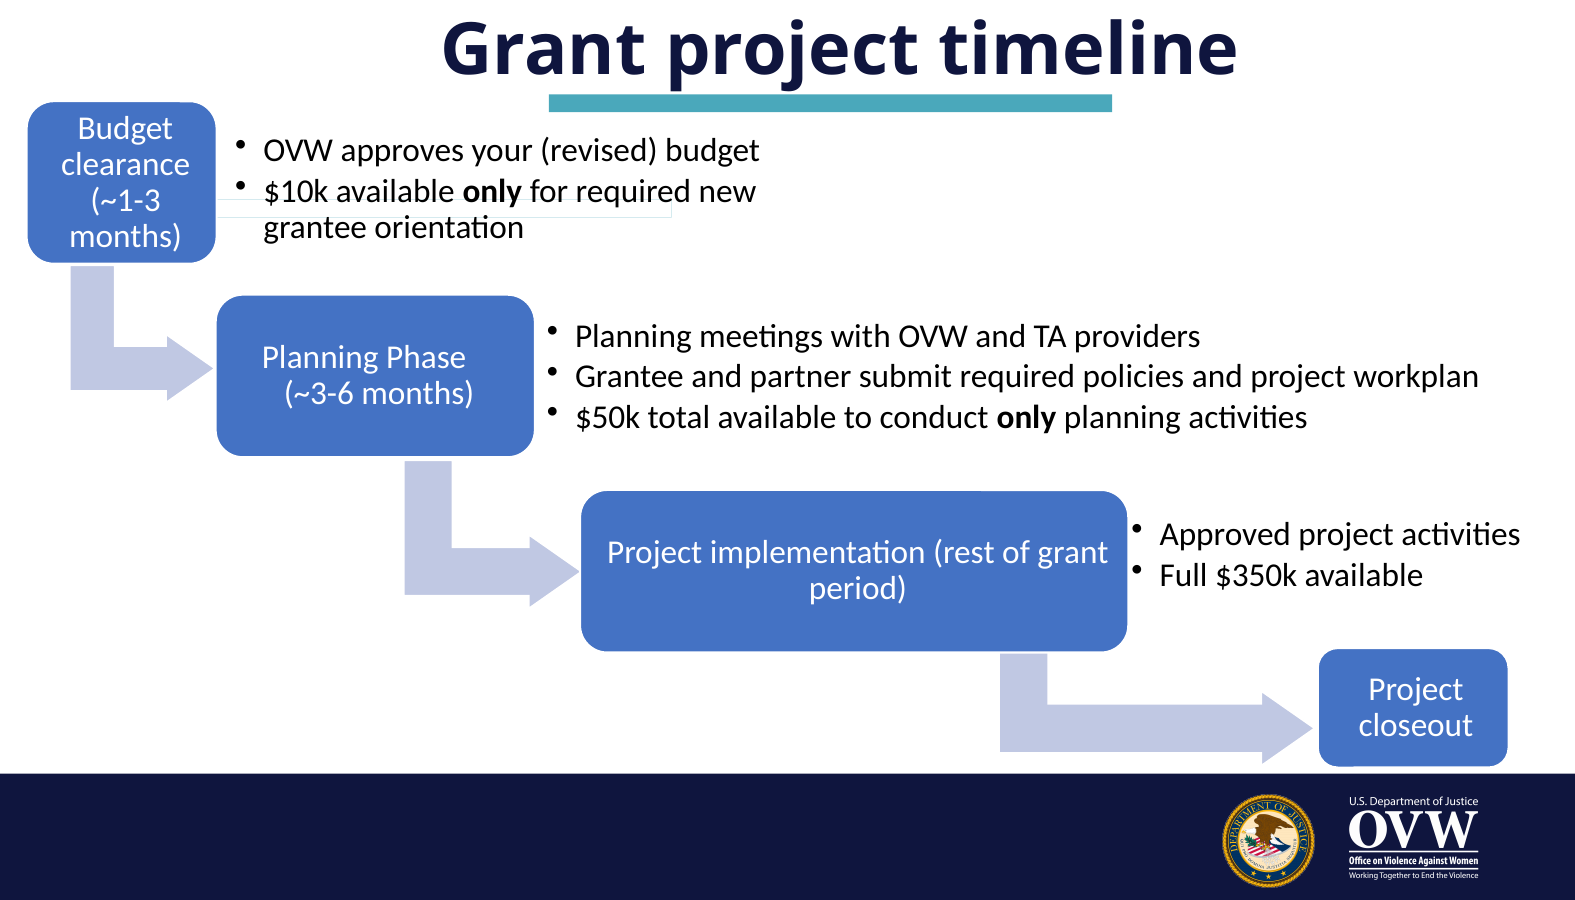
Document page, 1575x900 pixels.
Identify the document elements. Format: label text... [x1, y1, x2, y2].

picture [1222, 794, 1315, 888]
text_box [26, 74, 1575, 768]
text_box Grant project timeline [425, 5, 1441, 74]
text_box [0, 773, 1575, 900]
picture [1337, 779, 1490, 897]
